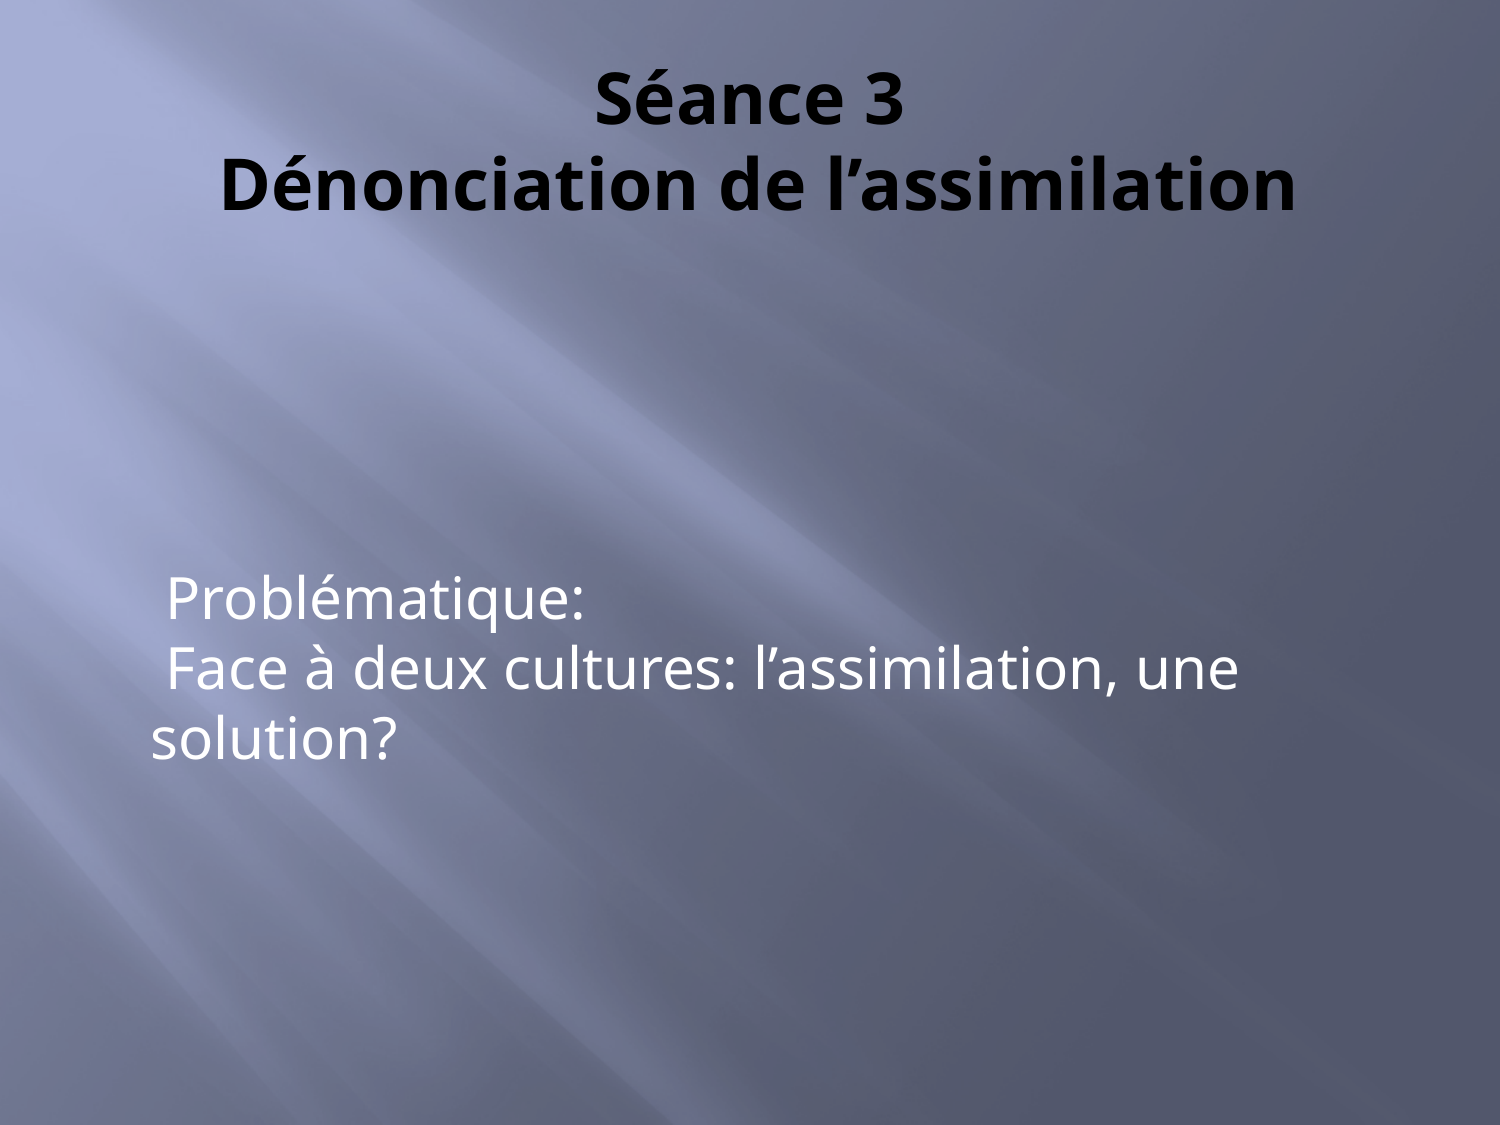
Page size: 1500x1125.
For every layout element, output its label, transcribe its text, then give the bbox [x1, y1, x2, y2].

title Séance 3 Dénonciation de l’assimilation [75, 45, 1425, 233]
text_box Problématique: Face à deux cultures: l’assimilation, une solution? [135, 373, 1353, 849]
